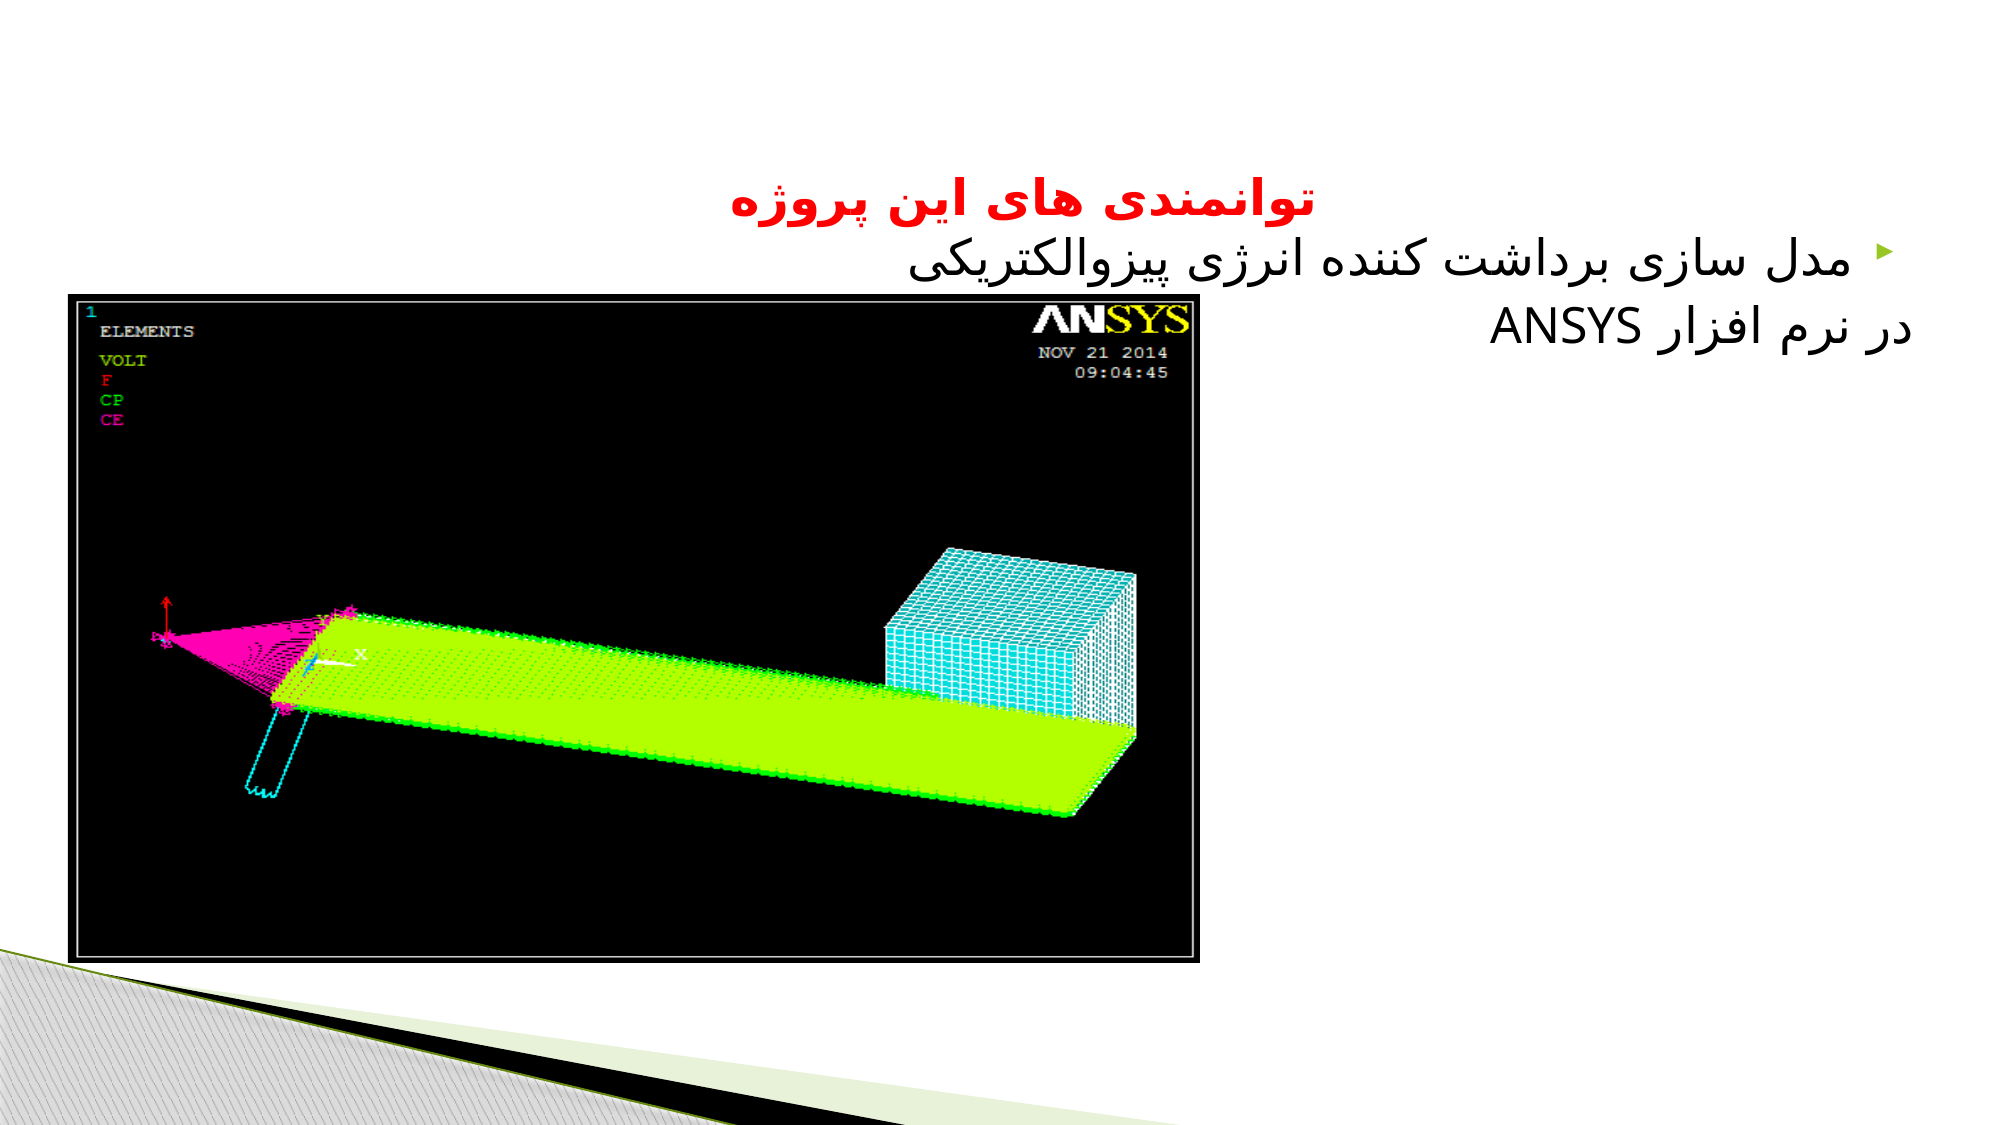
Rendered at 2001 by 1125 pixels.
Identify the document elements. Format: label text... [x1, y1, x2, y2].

list مدل سازی برداشت کننده انرژی پیزوالکتریکی در نرم افزار ANSYS استفاده از روش LMM,CPC-FEM [107, 234, 1930, 1018]
picture [67, 293, 1201, 963]
text_box توانمندی های این پروژه [72, 158, 1976, 234]
